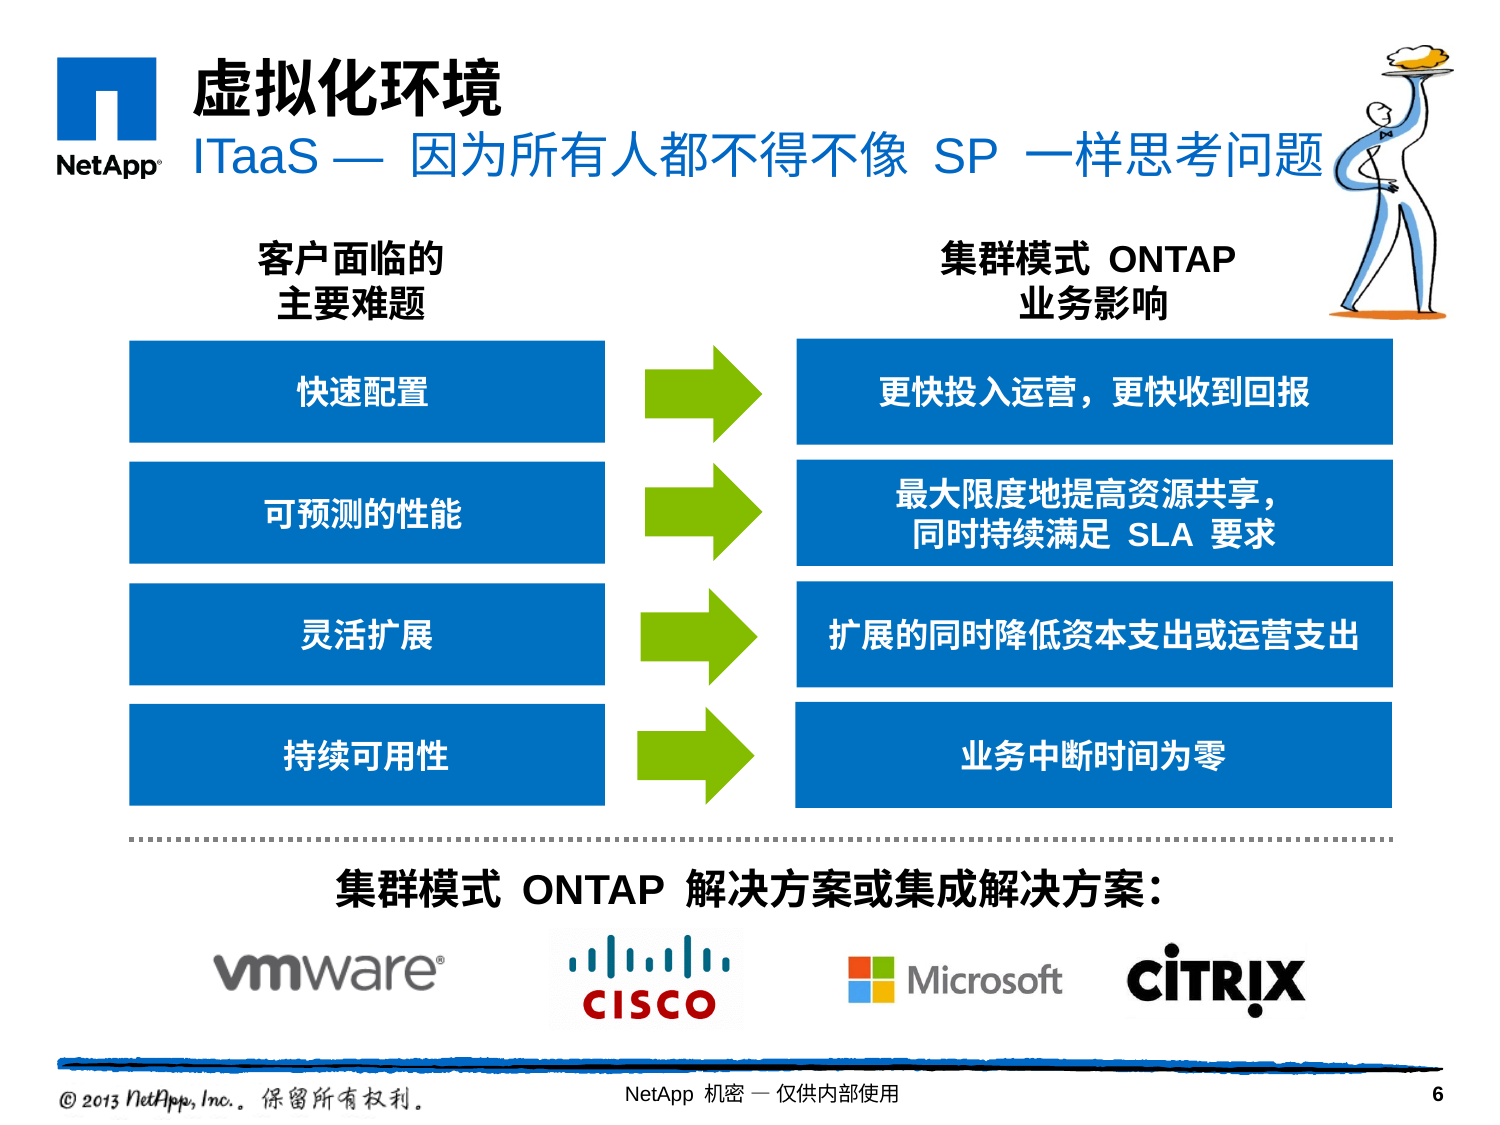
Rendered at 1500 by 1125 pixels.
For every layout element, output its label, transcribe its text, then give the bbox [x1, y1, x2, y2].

picture [1126, 942, 1307, 1019]
text_box 灵活扩展 [129, 583, 605, 686]
picture [1329, 45, 1454, 320]
text_box 客户面临的 主要难题 [242, 227, 460, 333]
text_box [640, 587, 758, 686]
footer NetApp 机密 — 仅供内部使用 [463, 1073, 1063, 1112]
picture [548, 928, 744, 1030]
text_box 扩展的同时降低资本支出或运营支出 [796, 581, 1393, 688]
text_box [637, 706, 755, 805]
text_box [144, 920, 1379, 1023]
text_box [645, 462, 763, 561]
text_box 快速配置 [129, 340, 605, 443]
text_box 集群模式 ONTAP 业务影响 [873, 227, 1314, 333]
slide_number 6 [1346, 1072, 1460, 1111]
text_box 集群模式 ONTAP 解决方案或集成解决方案： [129, 855, 1393, 920]
picture [55, 54, 163, 181]
text_box 可预测的性能 [129, 461, 605, 564]
title 虚拟化环境 ITaaS — 因为所有人都不得不像 SP 一样思考问题 [191, 57, 1324, 176]
picture [203, 932, 459, 1009]
text_box [645, 345, 763, 443]
text_box 业务中断时间为零 [795, 701, 1392, 808]
text_box 更快投入运营，更快收到回报 [796, 338, 1393, 445]
picture [835, 940, 1075, 1012]
text_box 最大限度地提高资源共享， 同时持续满足 SLA 要求 [796, 459, 1393, 566]
text_box 持续可用性 [129, 703, 605, 806]
picture [57, 1073, 424, 1120]
